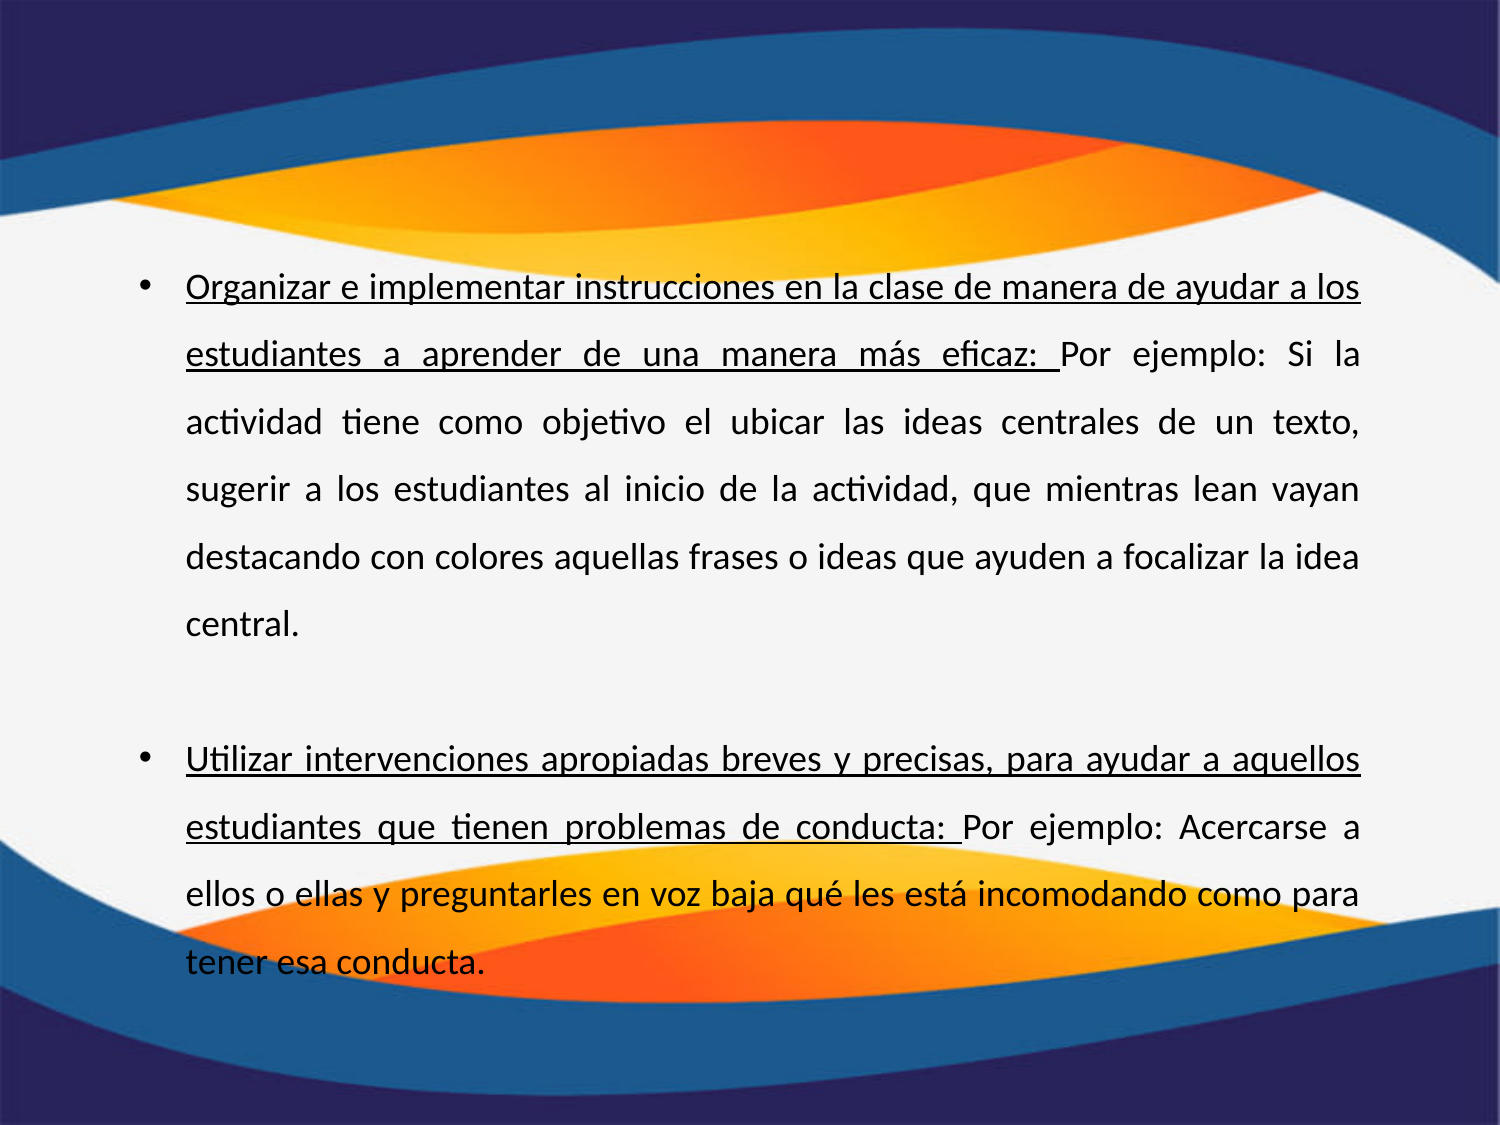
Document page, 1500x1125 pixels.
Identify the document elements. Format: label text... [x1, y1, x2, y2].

text_box Organizar e implementar instrucciones en la clase de manera de ayudar a los estudiantes a aprender de una manera más eficaz: Por ejemplo: Si la actividad tiene como objetivo el ubicar las ideas centrales de un texto, sugerir a los estudiantes al inicio de la actividad, que mientras lean vayan destacando con colores aquellas frases o ideas que ayuden a focalizar la idea central. Utilizar intervenciones apropiadas breves y precisas, para ayudar a aquellos estudiantes que tienen problemas de conducta: Por ejemplo: Acercarse a ellos o ellas y preguntarles en voz baja qué les está incomodando como para tener esa conducta. [123, 231, 1376, 989]
picture [0, 0, 1500, 1125]
